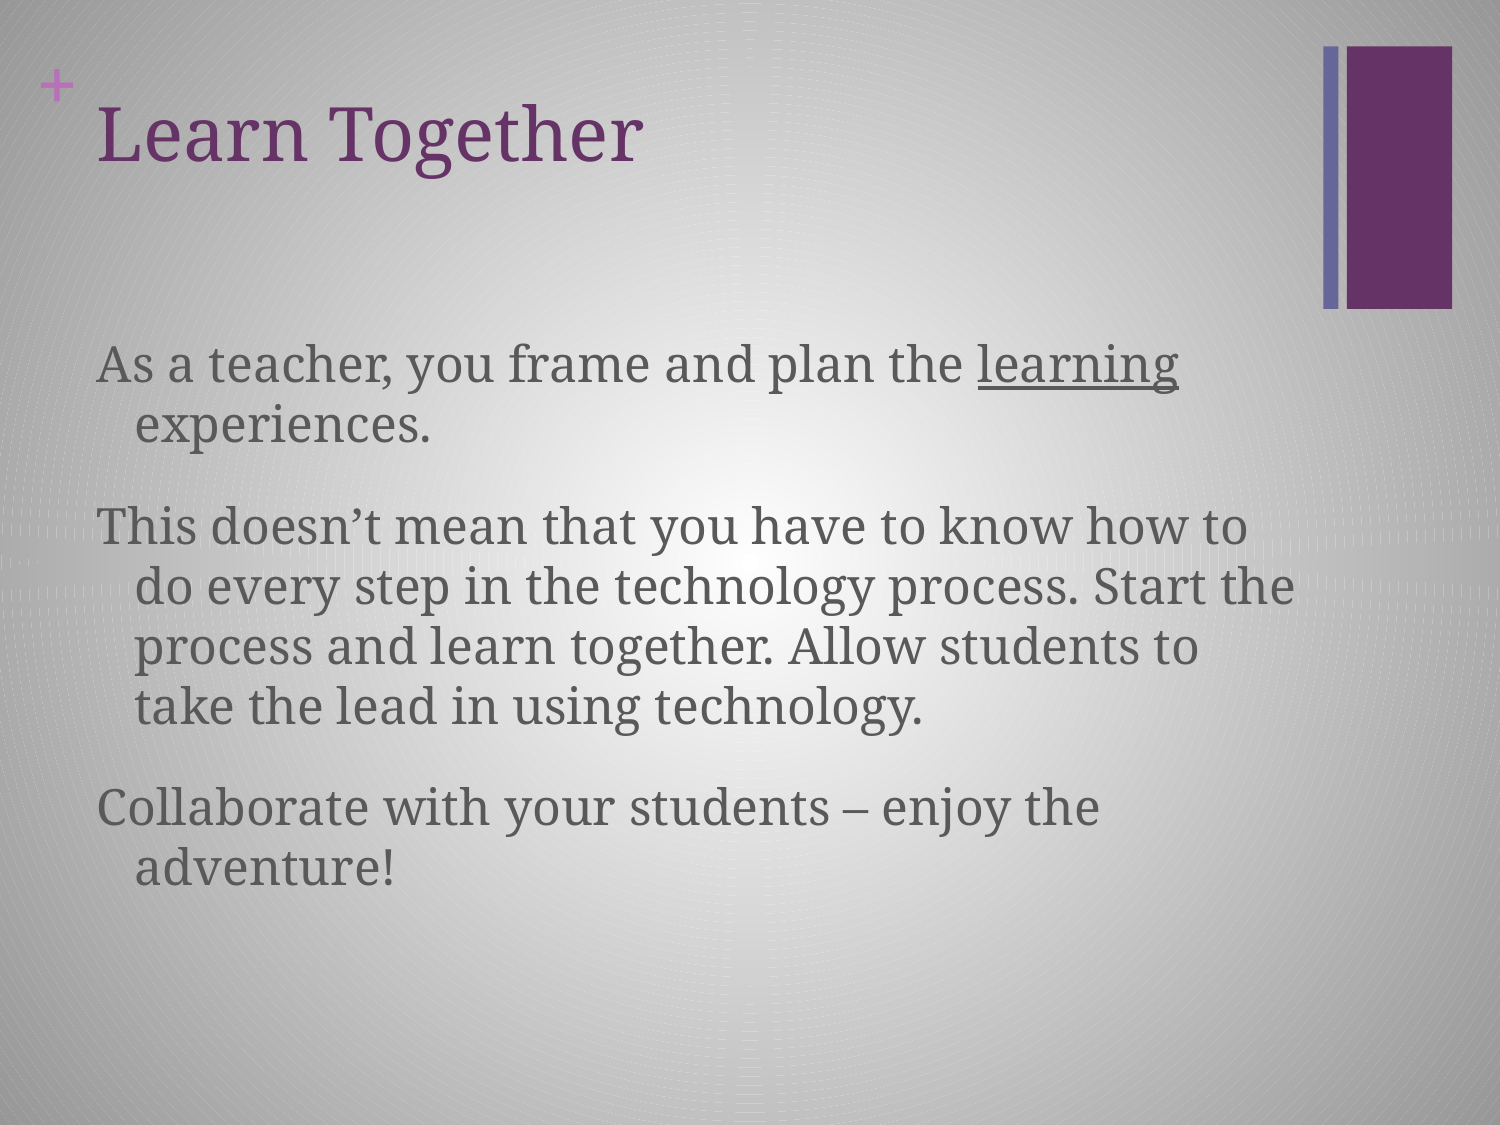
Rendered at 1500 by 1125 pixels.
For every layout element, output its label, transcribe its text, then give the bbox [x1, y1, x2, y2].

title Learn Together [81, 79, 1322, 263]
list As a teacher, you frame and plan the learning experiences. This doesn’t mean that you have to know how to do every step in the technology process. Start the process and learn together. Allow students to take the lead in using technology. Collaborate with your students – enjoy the adventure! [81, 324, 1322, 1005]
